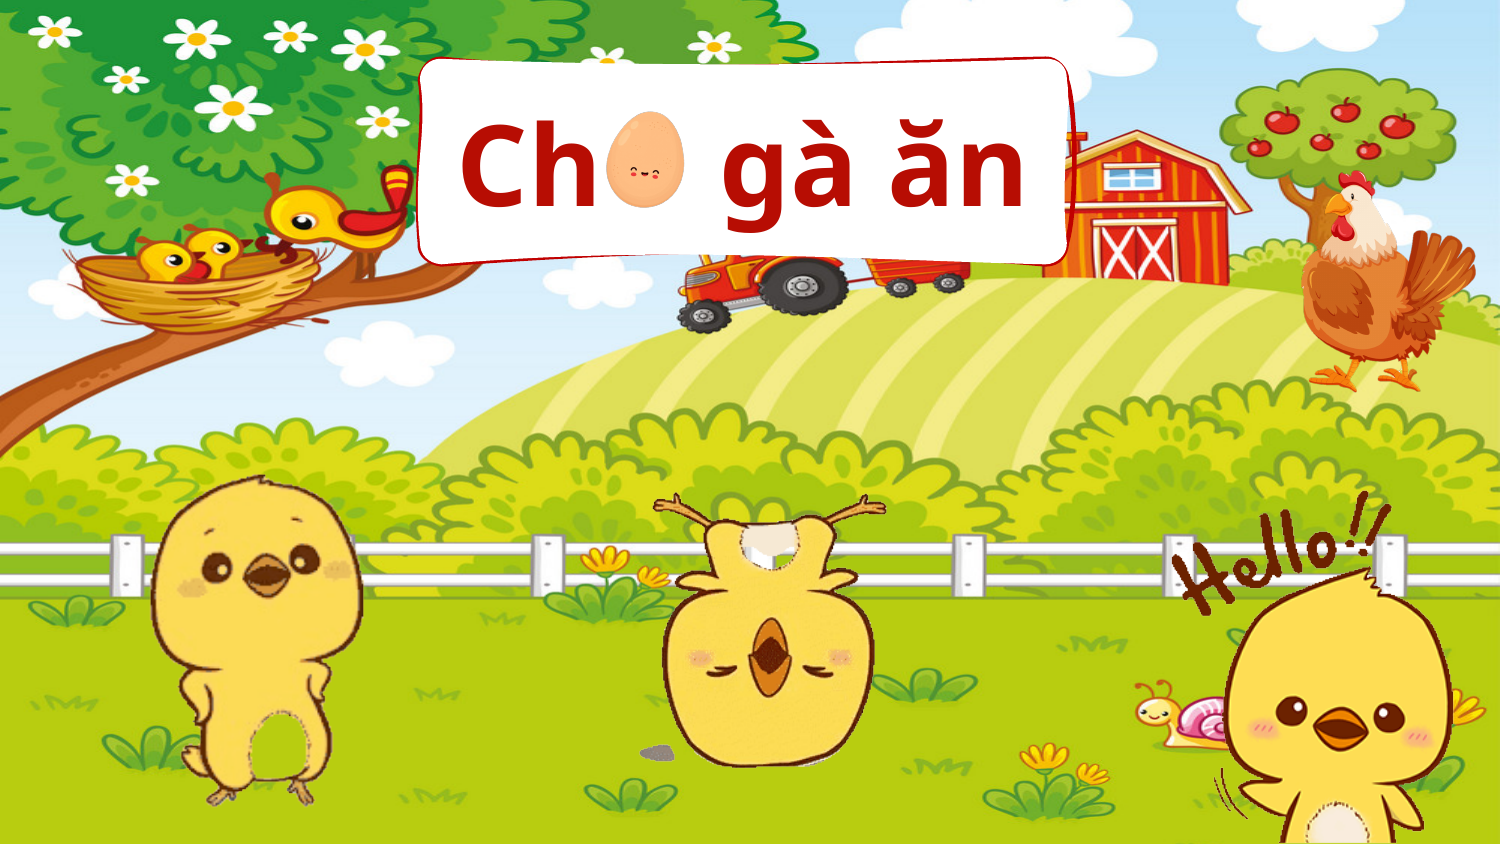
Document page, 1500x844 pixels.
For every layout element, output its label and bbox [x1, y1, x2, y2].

text_box [419, 58, 1068, 265]
picture [0, 0, 1500, 844]
